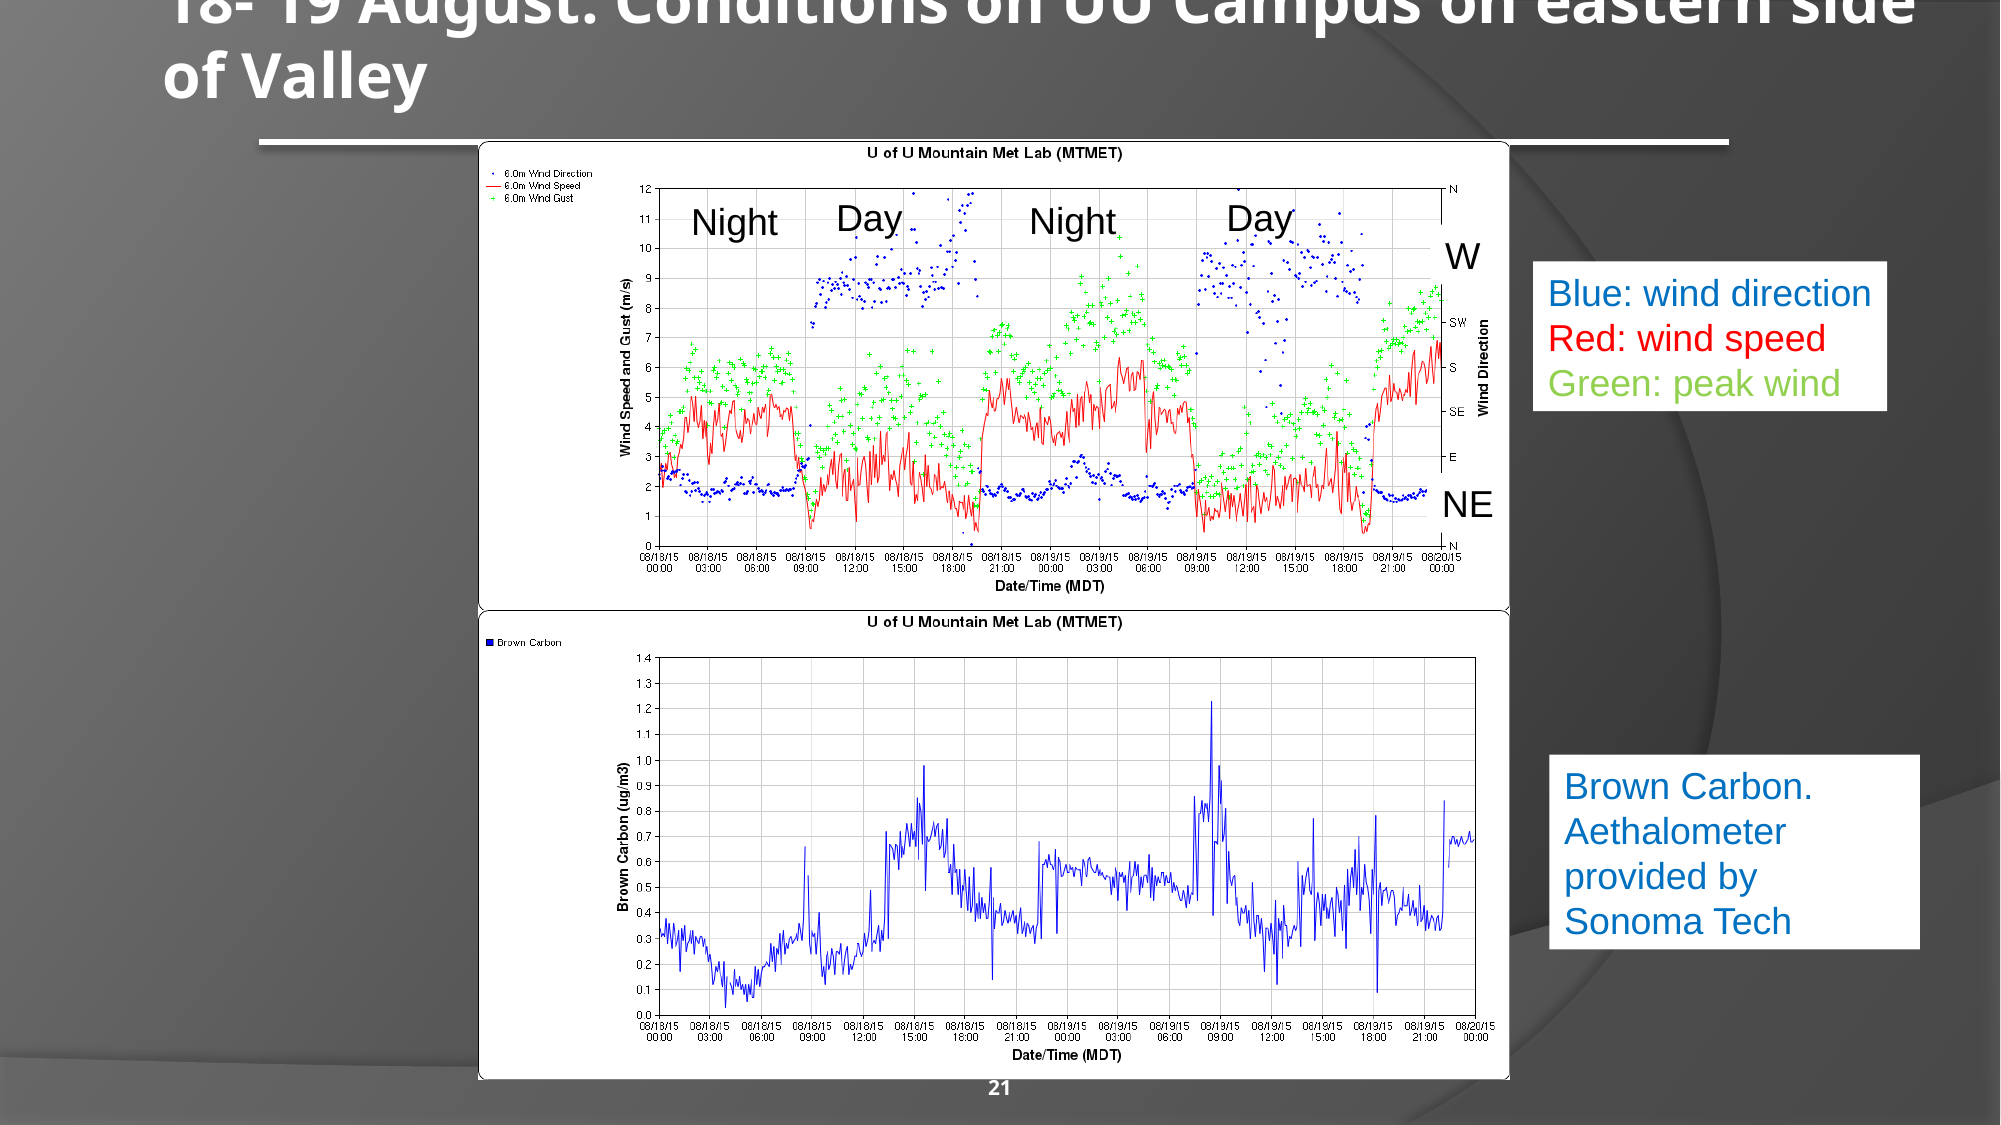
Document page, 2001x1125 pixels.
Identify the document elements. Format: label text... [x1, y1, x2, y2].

picture [477, 141, 1510, 605]
text_box 18- 19 August: Conditions on UU Campus on eastern side of Valley [146, 17, 1993, 120]
picture [477, 610, 1510, 1080]
text_box Blue: wind direction Red: wind speed Green: peak wind [1533, 261, 1888, 412]
text_box Brown Carbon. Aethalometer provided by Sonoma Tech [1549, 754, 1920, 950]
slide_number 21 [950, 1090, 1050, 1103]
